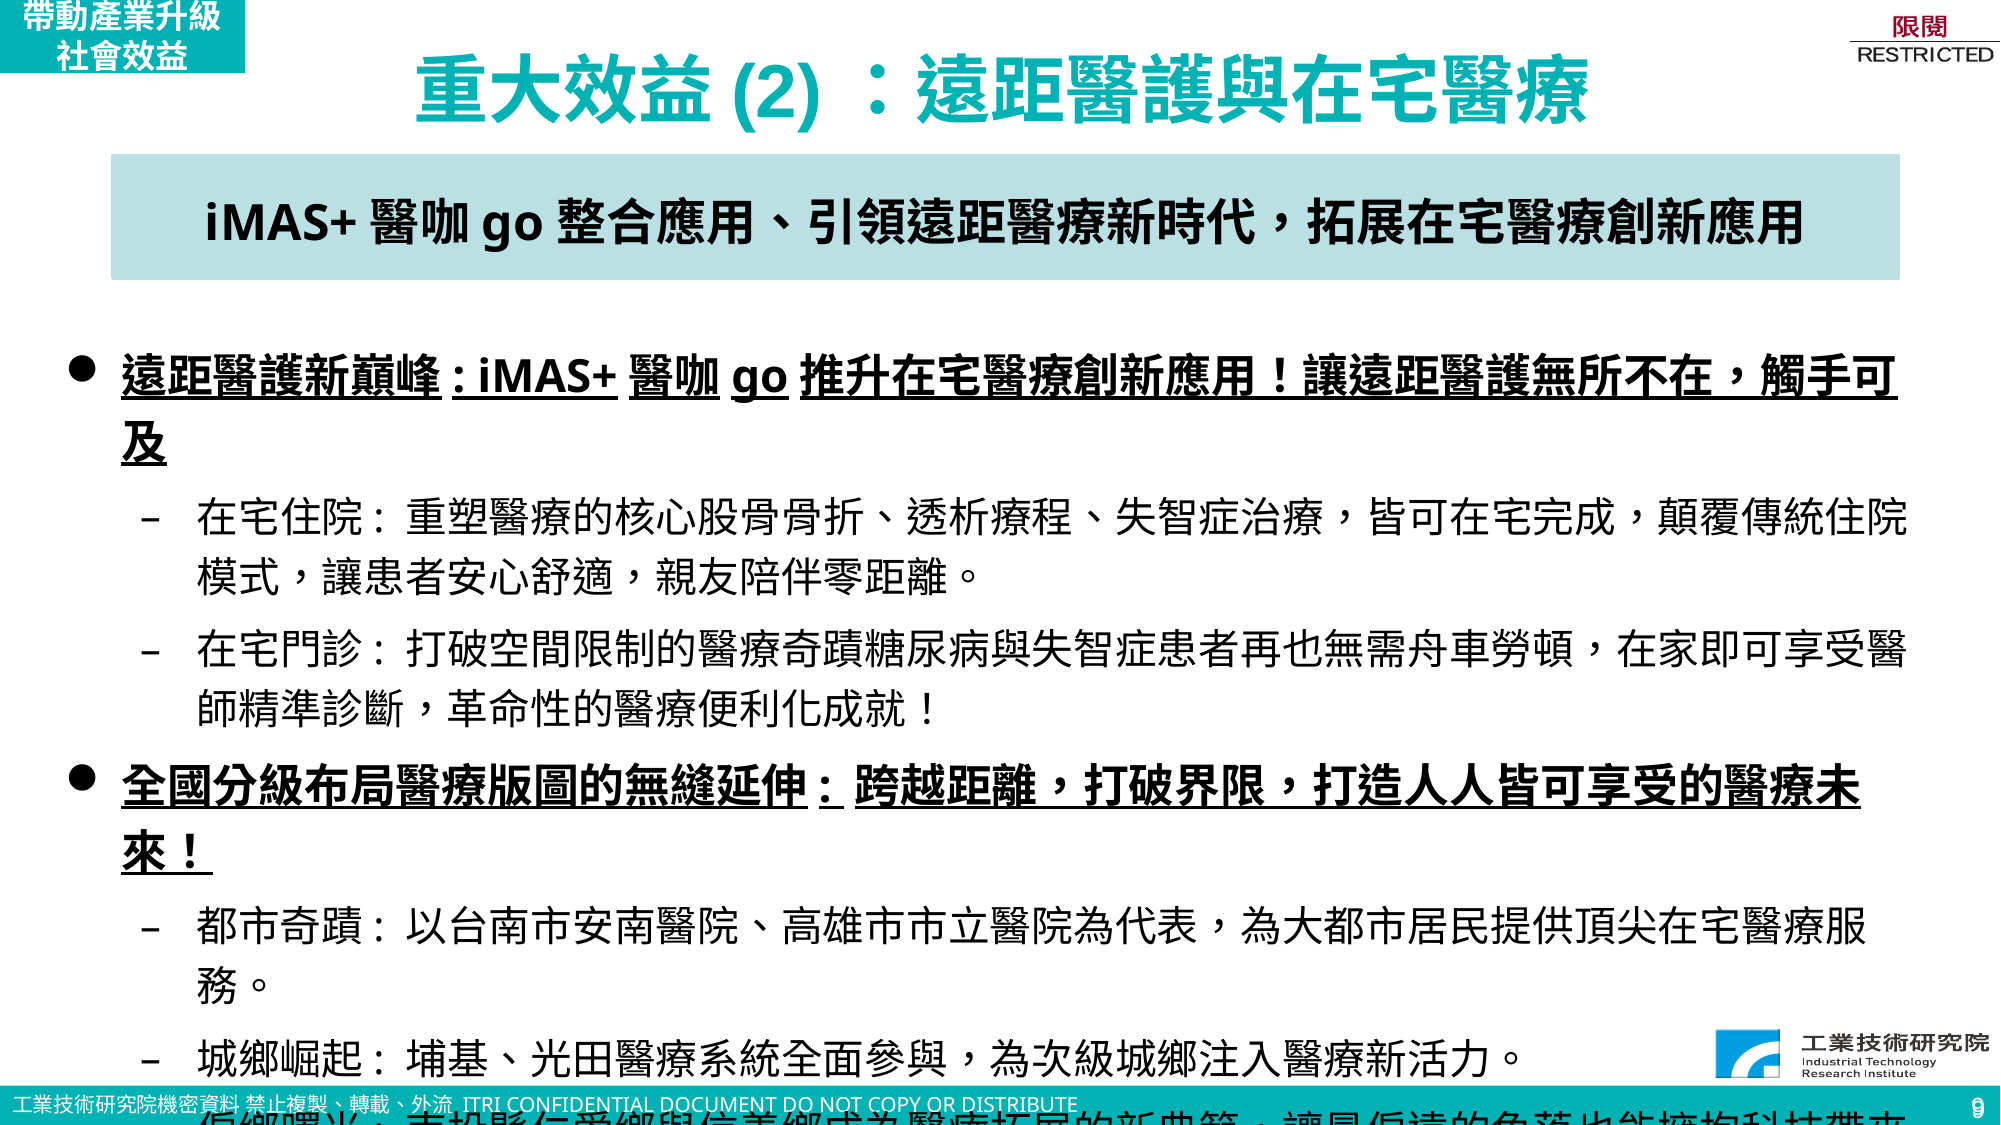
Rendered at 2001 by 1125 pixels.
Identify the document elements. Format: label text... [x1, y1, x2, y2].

text_box 帶動產業升級 社會效益 [0, 0, 247, 75]
text_box iMAS+醫咖go整合應用、引領遠距醫療新時代，拓展在宅醫療創新應用 [111, 154, 1900, 280]
picture [1850, 13, 2000, 65]
text_box 遠距醫護新巔峰: iMAS+醫咖go推升在宅醫療創新應用！讓遠距醫護無所不在，觸手可及 在宅住院: 重塑醫療的核心股骨骨折、透析療程、失智症治療，皆可在宅完成，顛覆傳統住院模式，讓患者安心舒適，親友陪伴零距離。 在宅門診: 打破空間限制的醫療奇蹟糖尿病與失智症患者再也無需舟車勞頓，在家即可享受醫師精準診斷，革命性的醫療便利化成就！ 全國分級布局醫療版圖的無縫延伸: 跨越距離，打破界限，打造人人皆可享受的醫療未來！ 都市奇蹟: 以台南市安南醫院、高雄市市立醫院為代表，為大都市居民提供頂尖在宅醫療服務。 城鄉崛起: 埔基、光田醫療系統全面參與，為次級城鄉注入醫療新活力。 偏鄉曙光: 南投縣仁愛鄉與信義鄉成為醫療拓展的新典範，讓最偏遠的角落也能擁抱科技帶來的福音！ [50, 328, 1950, 1125]
text_box 重大效益(2)：遠距醫護與在宅醫療 [263, 35, 1741, 140]
text_box 9 [1950, 1085, 2000, 1125]
